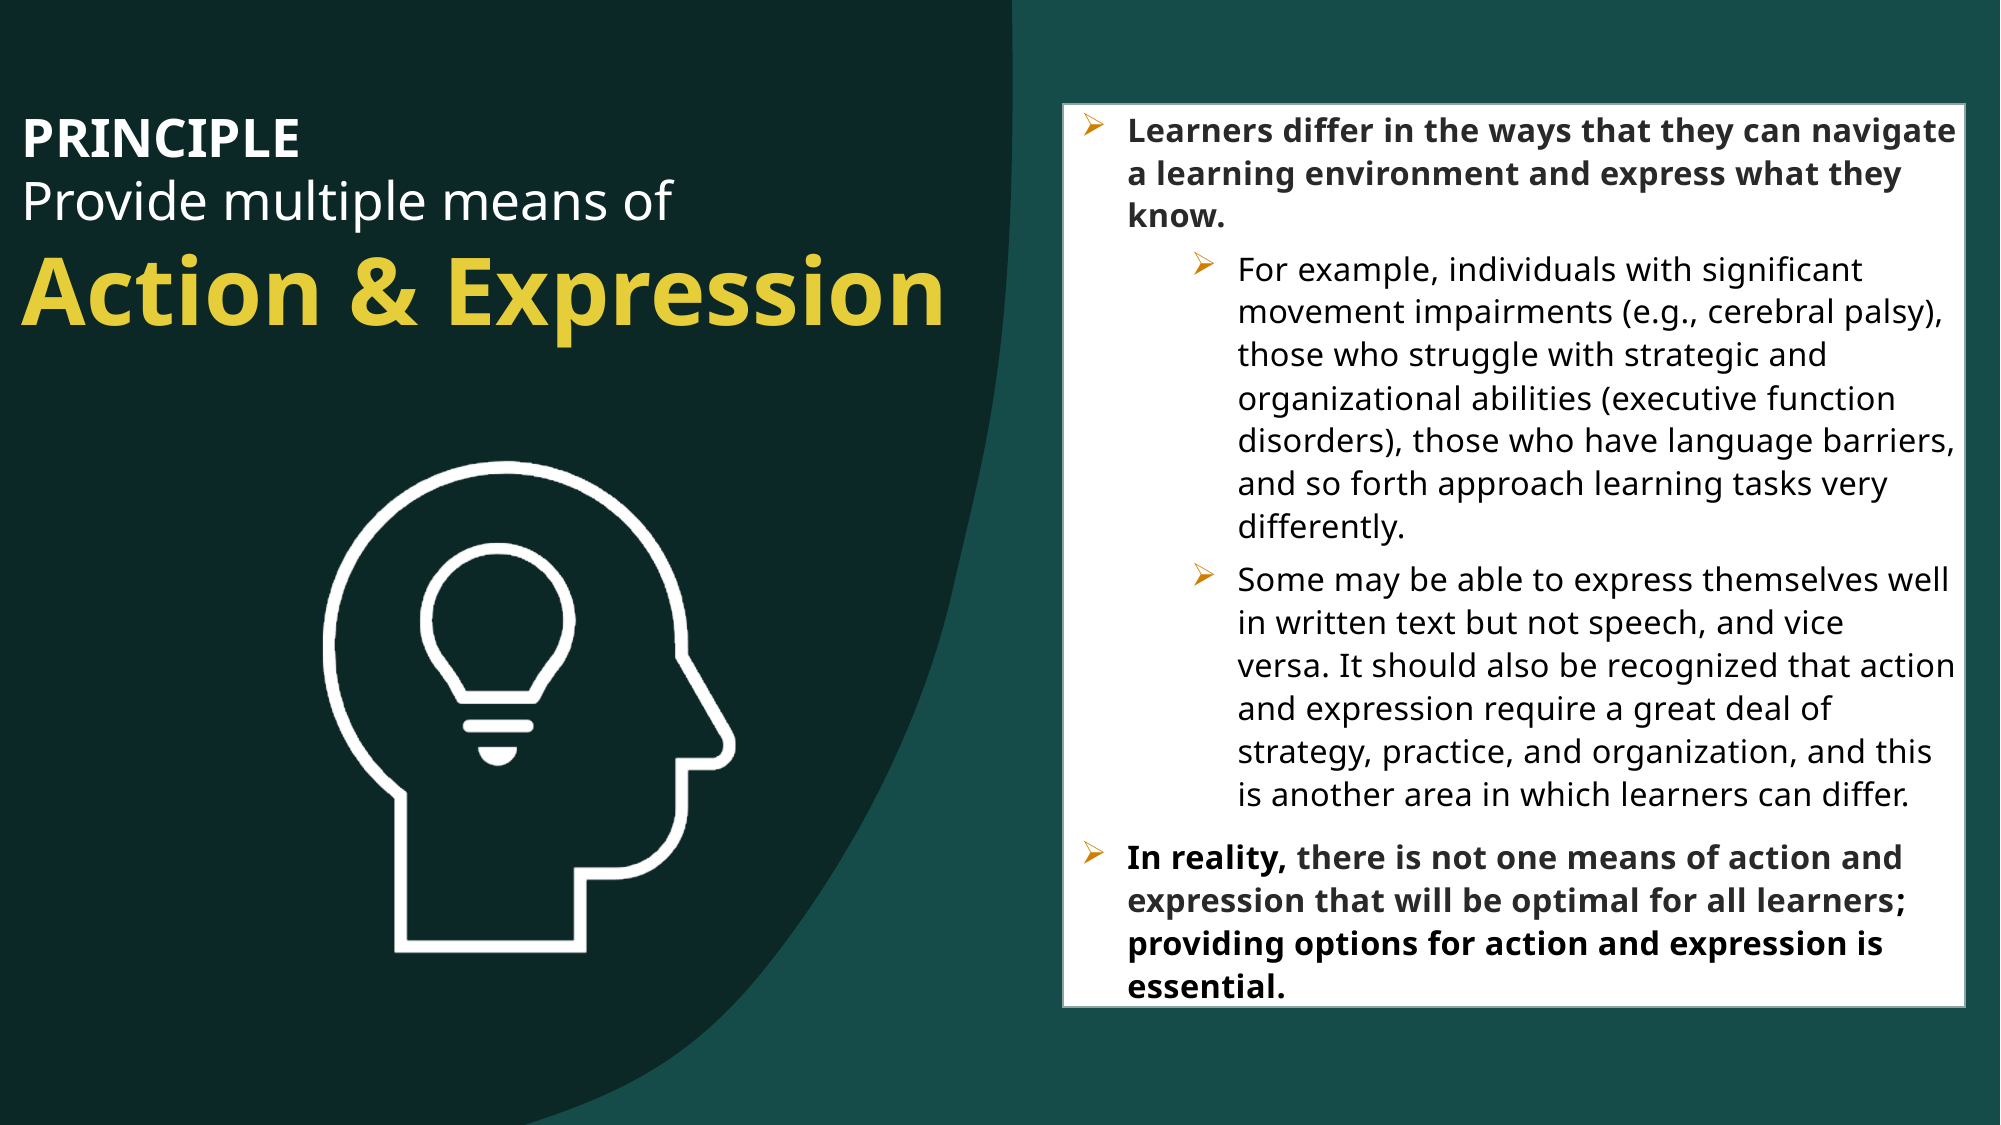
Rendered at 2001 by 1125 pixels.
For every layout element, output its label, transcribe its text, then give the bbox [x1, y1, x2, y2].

text_box [528, 0, 2000, 1125]
title PRINCIPLE Provide multiple means of Action & Expression [21, 103, 1062, 347]
list Learners differ in the ways that they can navigate a learning environment and express what they know. For example, individuals with significant movement impairments (e.g., cerebral palsy), those who struggle with strategic and organizational abilities (executive function disorders), those who have language barriers, and so forth approach learning tasks very differently. Some may be able to express themselves well in written text but not speech, and vice versa. It should also be recognized that action and expression require a great deal of strategy, practice, and organization, and this is another area in which learners can differ. In reality, there is not one means of action and expression that will be optimal for all learners; providing options for action and expression is essential. [1062, 103, 1966, 1008]
text_box [0, 0, 1013, 1125]
picture [238, 432, 821, 1007]
